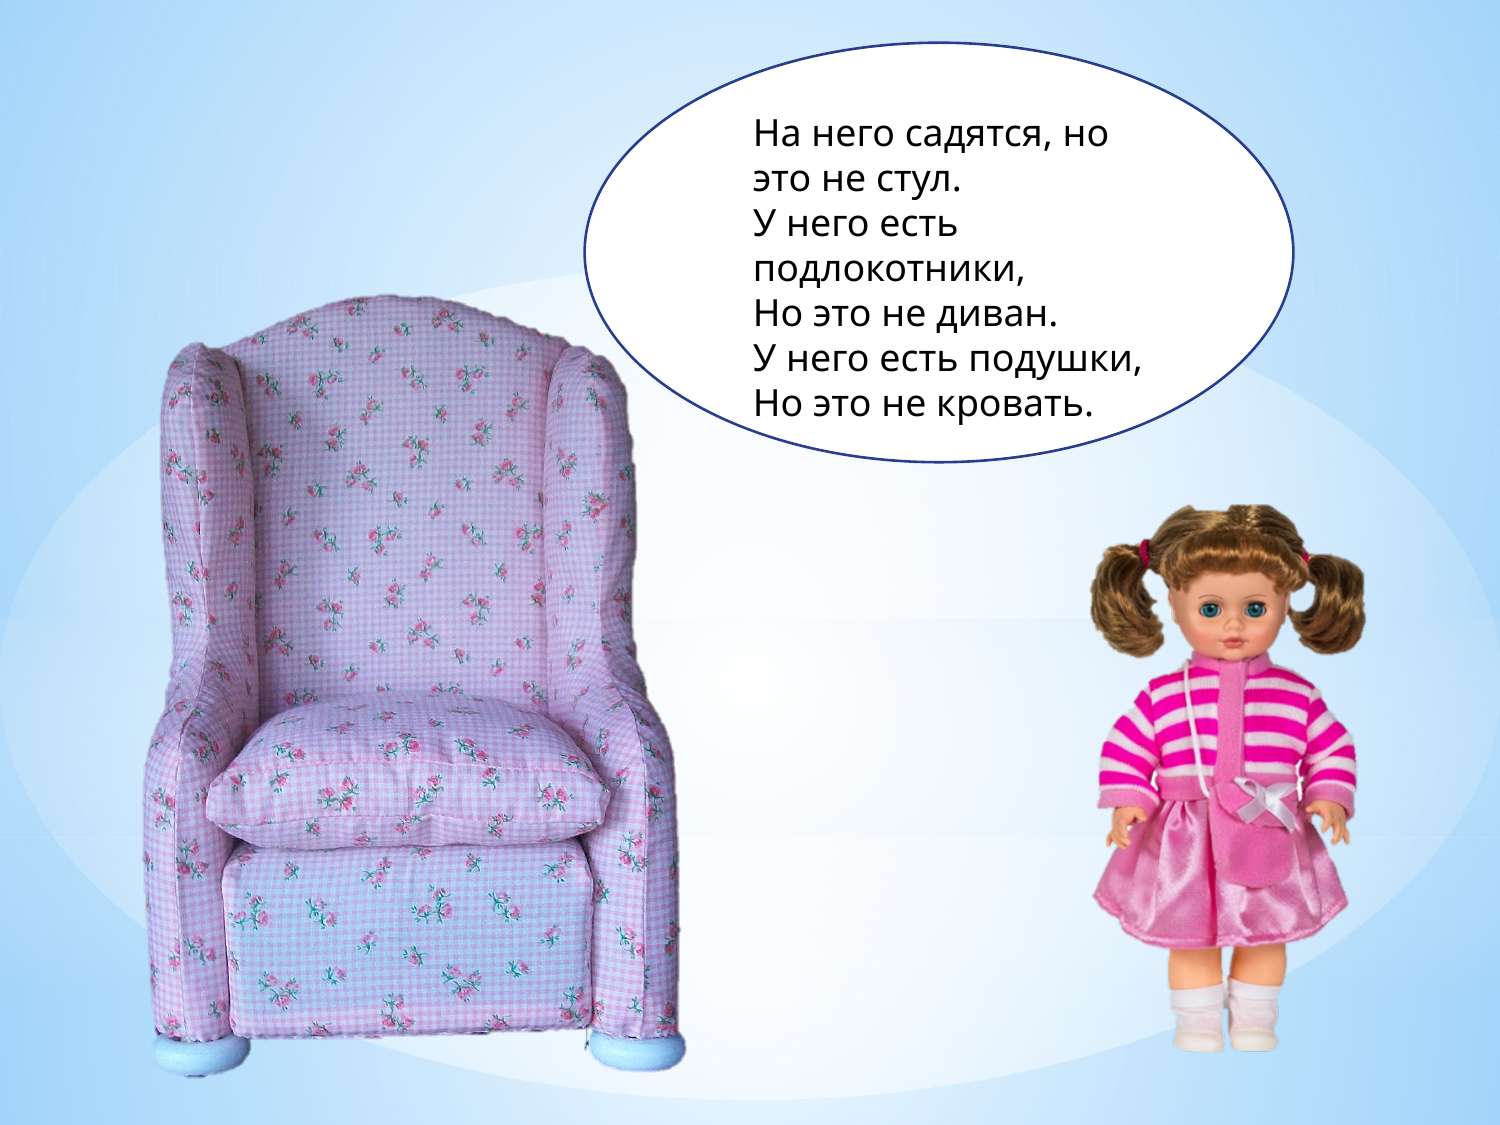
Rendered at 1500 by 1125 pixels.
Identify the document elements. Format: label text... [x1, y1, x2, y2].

text_box На него садятся, но это не стул. У него есть подлокотники, Но это не диван. У него есть подушки, Но это не кровать. [738, 101, 1188, 432]
text_box [659, 41, 1187, 122]
text_box [832, 432, 1127, 464]
text_box [1188, 101, 1295, 404]
picture [1056, 503, 1424, 1060]
picture [22, 125, 827, 1125]
